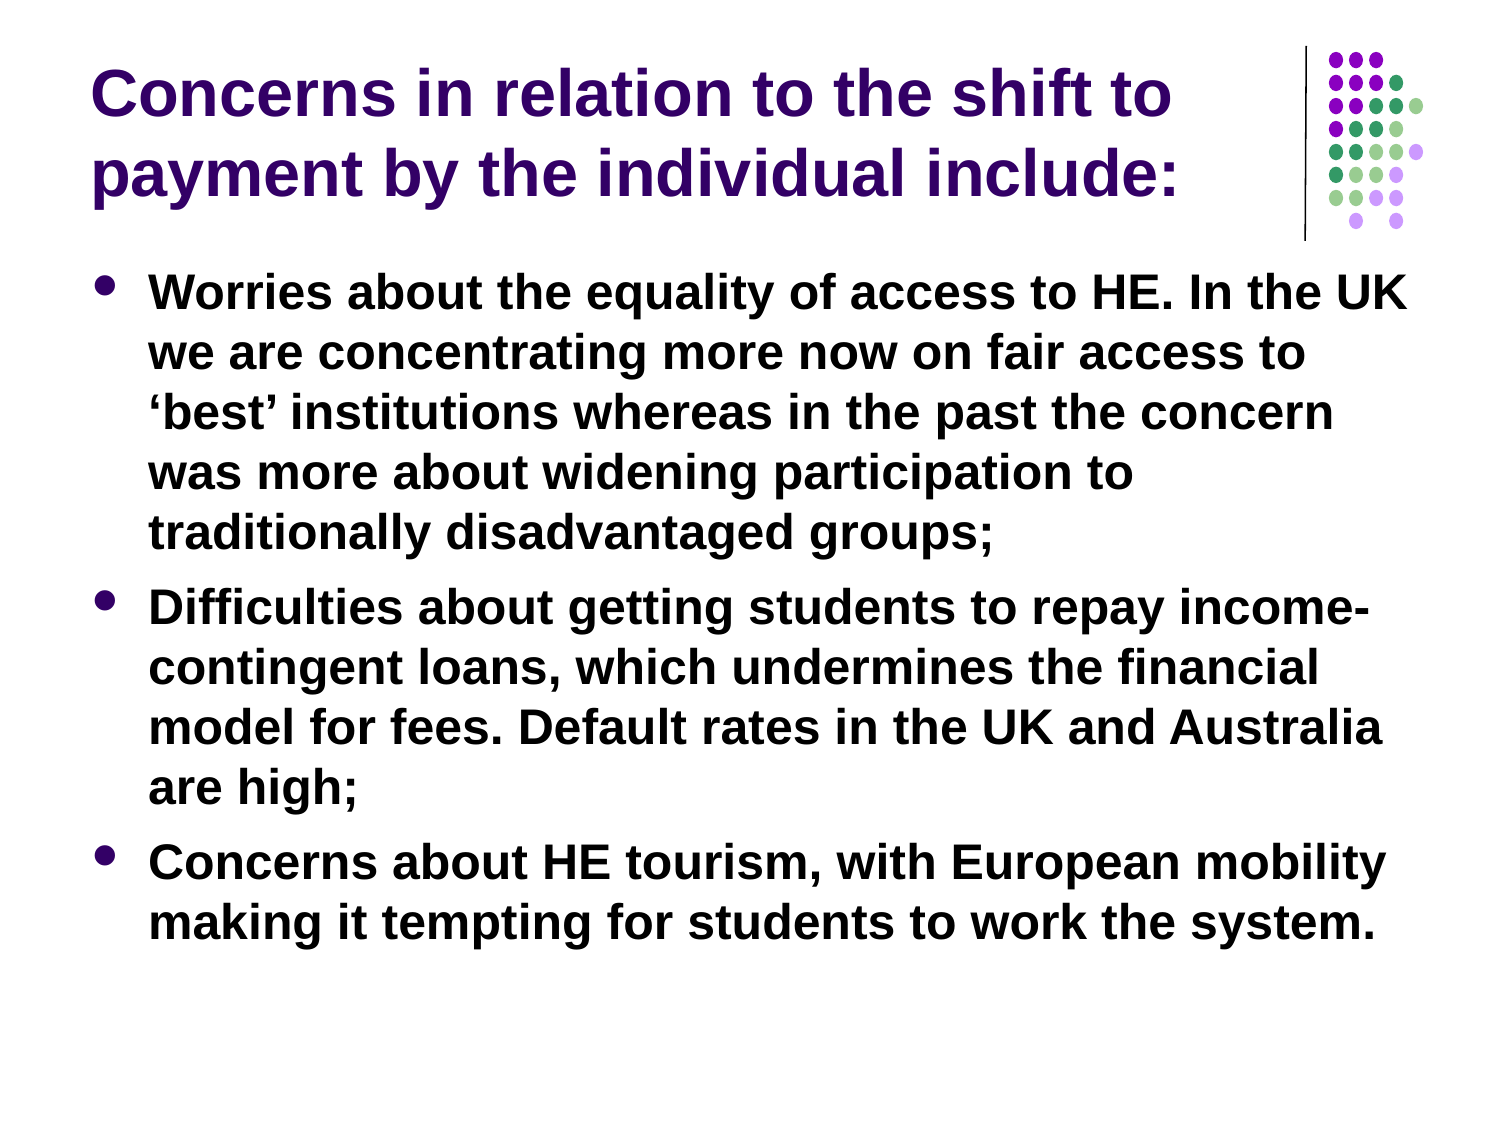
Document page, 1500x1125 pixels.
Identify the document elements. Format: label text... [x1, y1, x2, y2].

title Concerns in relation to the shift to payment by the individual include: [75, 40, 1313, 218]
list Worries about the equality of access to HE. In the UK we are concentrating more now on fair access to ‘best’ institutions whereas in the past the concern was more about widening participation to traditionally disadvantaged groups; Difficulties about getting students to repay income-contingent loans, which undermines the financial model for fees. Default rates in the UK and Australia are high; Concerns about HE tourism, with European mobility making it tempting for students to work the system. [76, 252, 1427, 1039]
